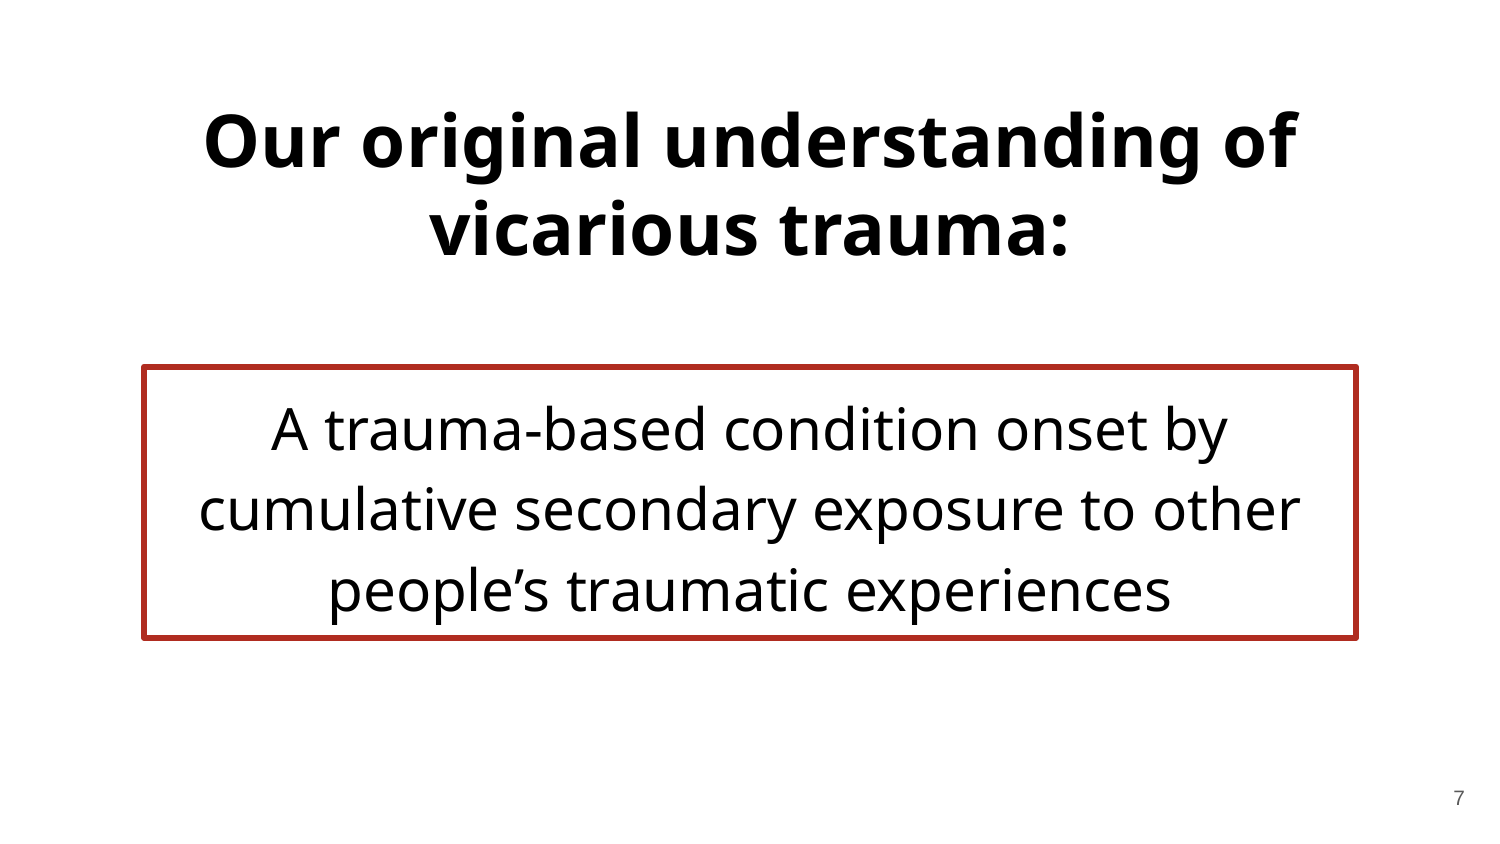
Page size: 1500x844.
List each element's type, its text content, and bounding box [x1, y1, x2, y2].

text_box A trauma-based condition onset by cumulative secondary exposure to other people’s traumatic experiences [144, 366, 1356, 638]
slide_number 7 [1389, 764, 1480, 830]
title Our original understanding of vicarious trauma: [164, 80, 1336, 286]
